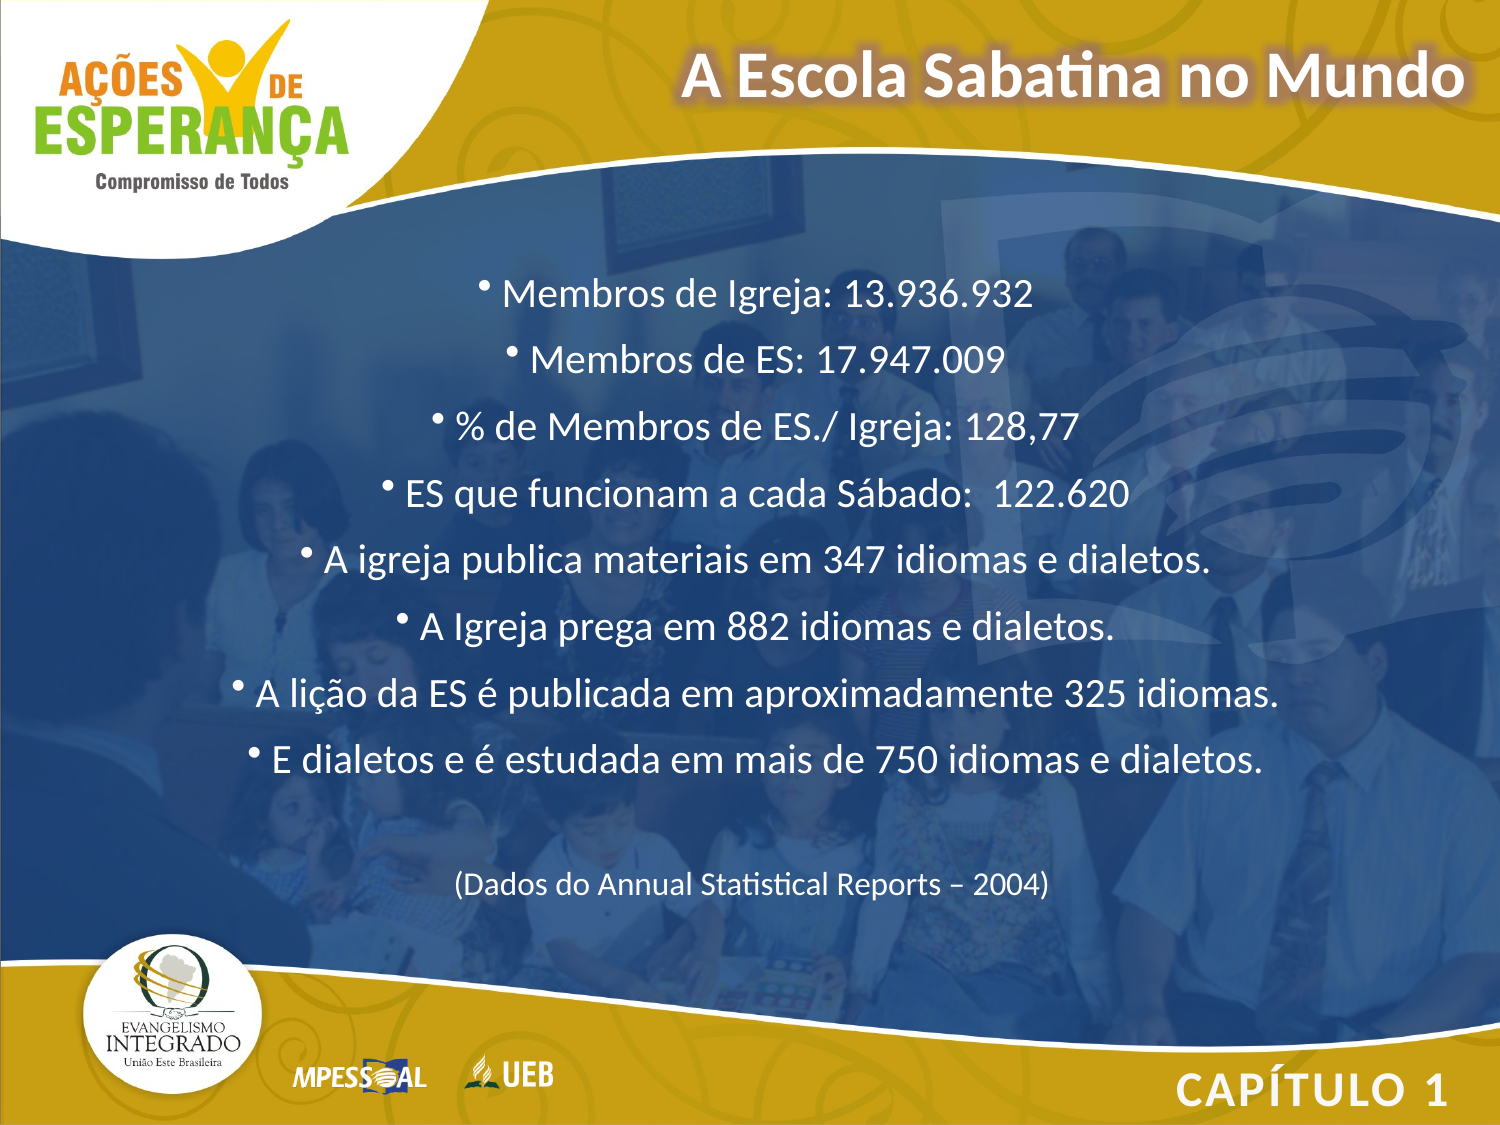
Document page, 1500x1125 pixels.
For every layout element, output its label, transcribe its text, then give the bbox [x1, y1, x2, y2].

text_box CAPÍTULO 1 [1136, 1049, 1489, 1124]
picture [0, 0, 1500, 1125]
text_box A Escola Sabatina no Mundo [666, 23, 1483, 119]
subtitle Membros de Igreja: 13.936.932 Membros de ES: 17.947.009 % de Membros de ES./ Igreja: 128,77 ES que funcionam a cada Sábado: 122.620 A igreja publica materiais em 347 idiomas e dialetos. A Igreja prega em 882 idiomas e dialetos. A lição da ES é publicada em aproximadamente 325 idiomas. E dialetos e é estudada em mais de 750 idiomas e dialetos. (Dados do Annual Statistical Reports – 2004) [105, 257, 1407, 964]
